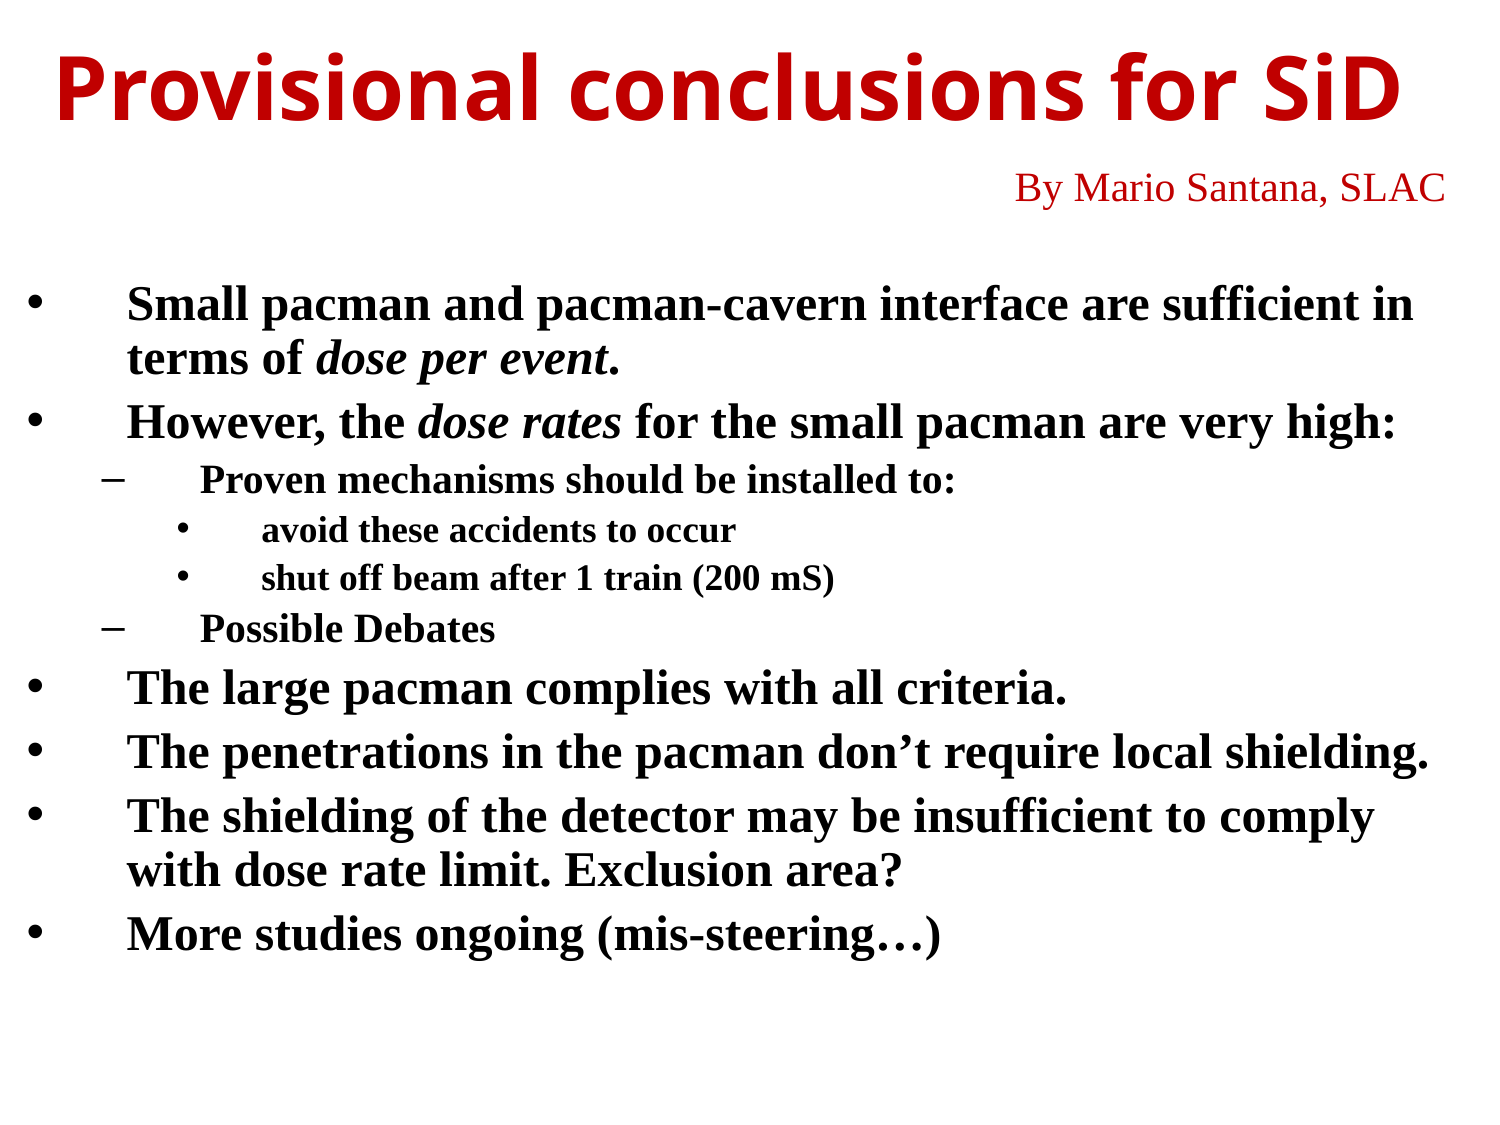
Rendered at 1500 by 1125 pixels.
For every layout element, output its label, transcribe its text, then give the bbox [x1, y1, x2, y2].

text_box Small pacman and pacman-cavern interface are sufficient in terms of dose per event. However, the dose rates for the small pacman are very high: Proven mechanisms should be installed to: avoid these accidents to occur shut off beam after 1 train (200 mS) Possible Debates The large pacman complies with all criteria. The penetrations in the pacman don’t require local shielding. The shielding of the detector may be insufficient to comply with dose rate limit. Exclusion area? More studies ongoing (mis-steering…) [11, 269, 1477, 1081]
title Provisional conclusions for SiD [29, 23, 1454, 147]
text_box By Mario Santana, SLAC [984, 152, 1477, 211]
